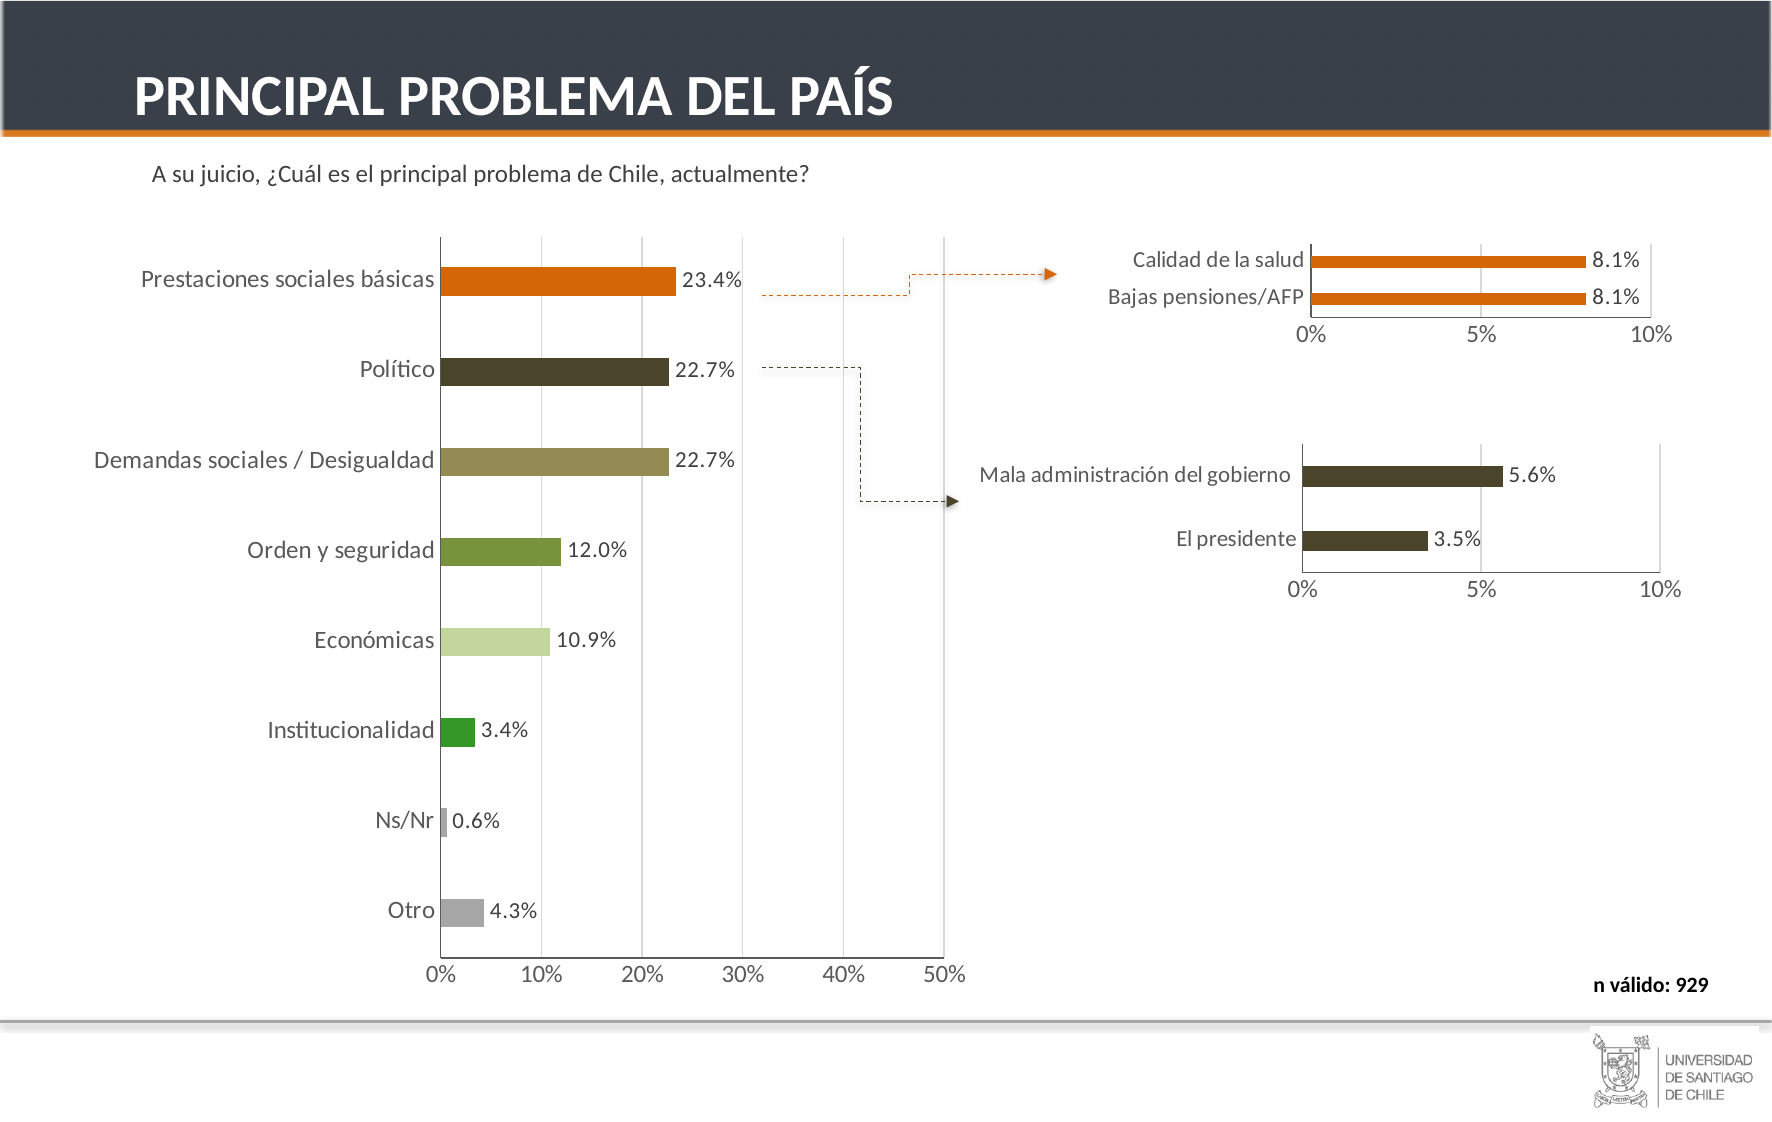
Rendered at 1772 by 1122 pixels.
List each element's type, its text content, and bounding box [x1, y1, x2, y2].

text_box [761, 273, 1058, 296]
text_box A su juicio, ¿Cuál es el principal problema de Chile, actualmente? [137, 149, 1579, 195]
chart [75, 220, 1696, 1005]
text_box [761, 367, 960, 502]
picture [1590, 1026, 1759, 1118]
picture [4, 1, 1769, 136]
text_box n válido: 929 [1578, 962, 1727, 1004]
text_box PRINCIPAL PROBLEMA DEL PAÍS [119, 49, 1248, 135]
